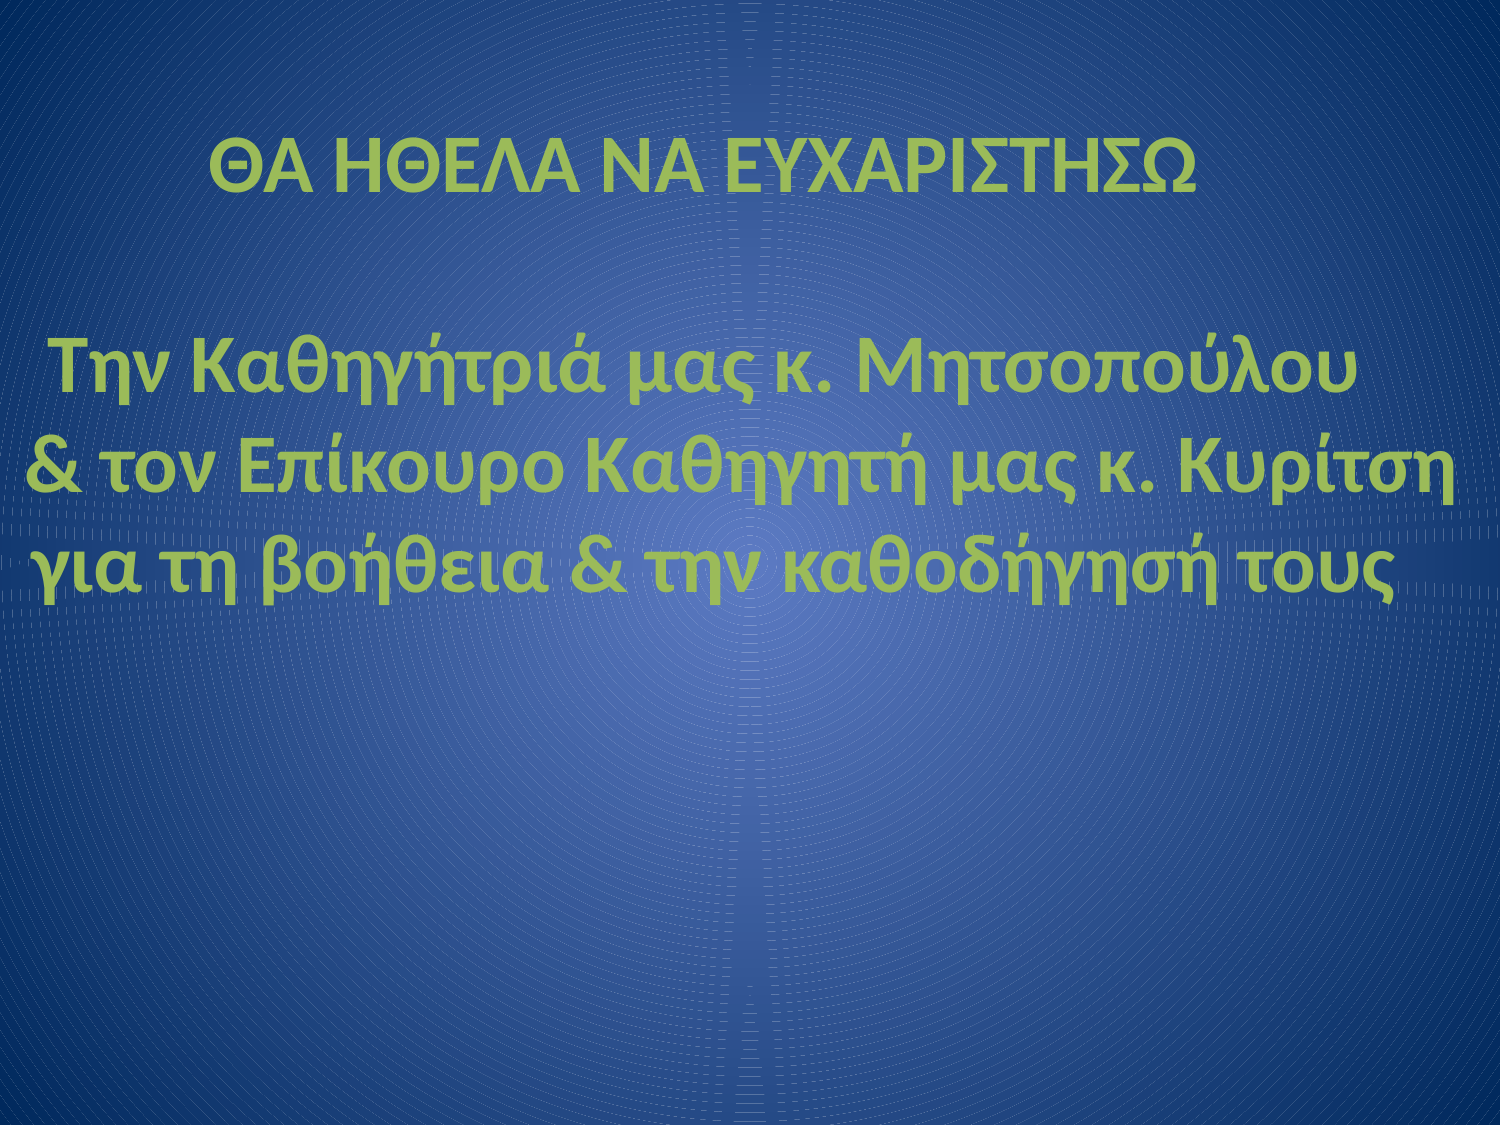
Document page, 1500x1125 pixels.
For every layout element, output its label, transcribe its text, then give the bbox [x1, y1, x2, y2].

text_box ΘΑ ΗΘΕΛΑ ΝΑ ΕΥΧΑΡΙΣΤΗΣΩ Την Καθηγήτριά μας κ. Μητσοπούλου & τον Επίκουρο Καθηγητή μας κ. Κυρίτση για τη βοήθεια & την καθοδήγησή τους [0, 101, 1500, 717]
